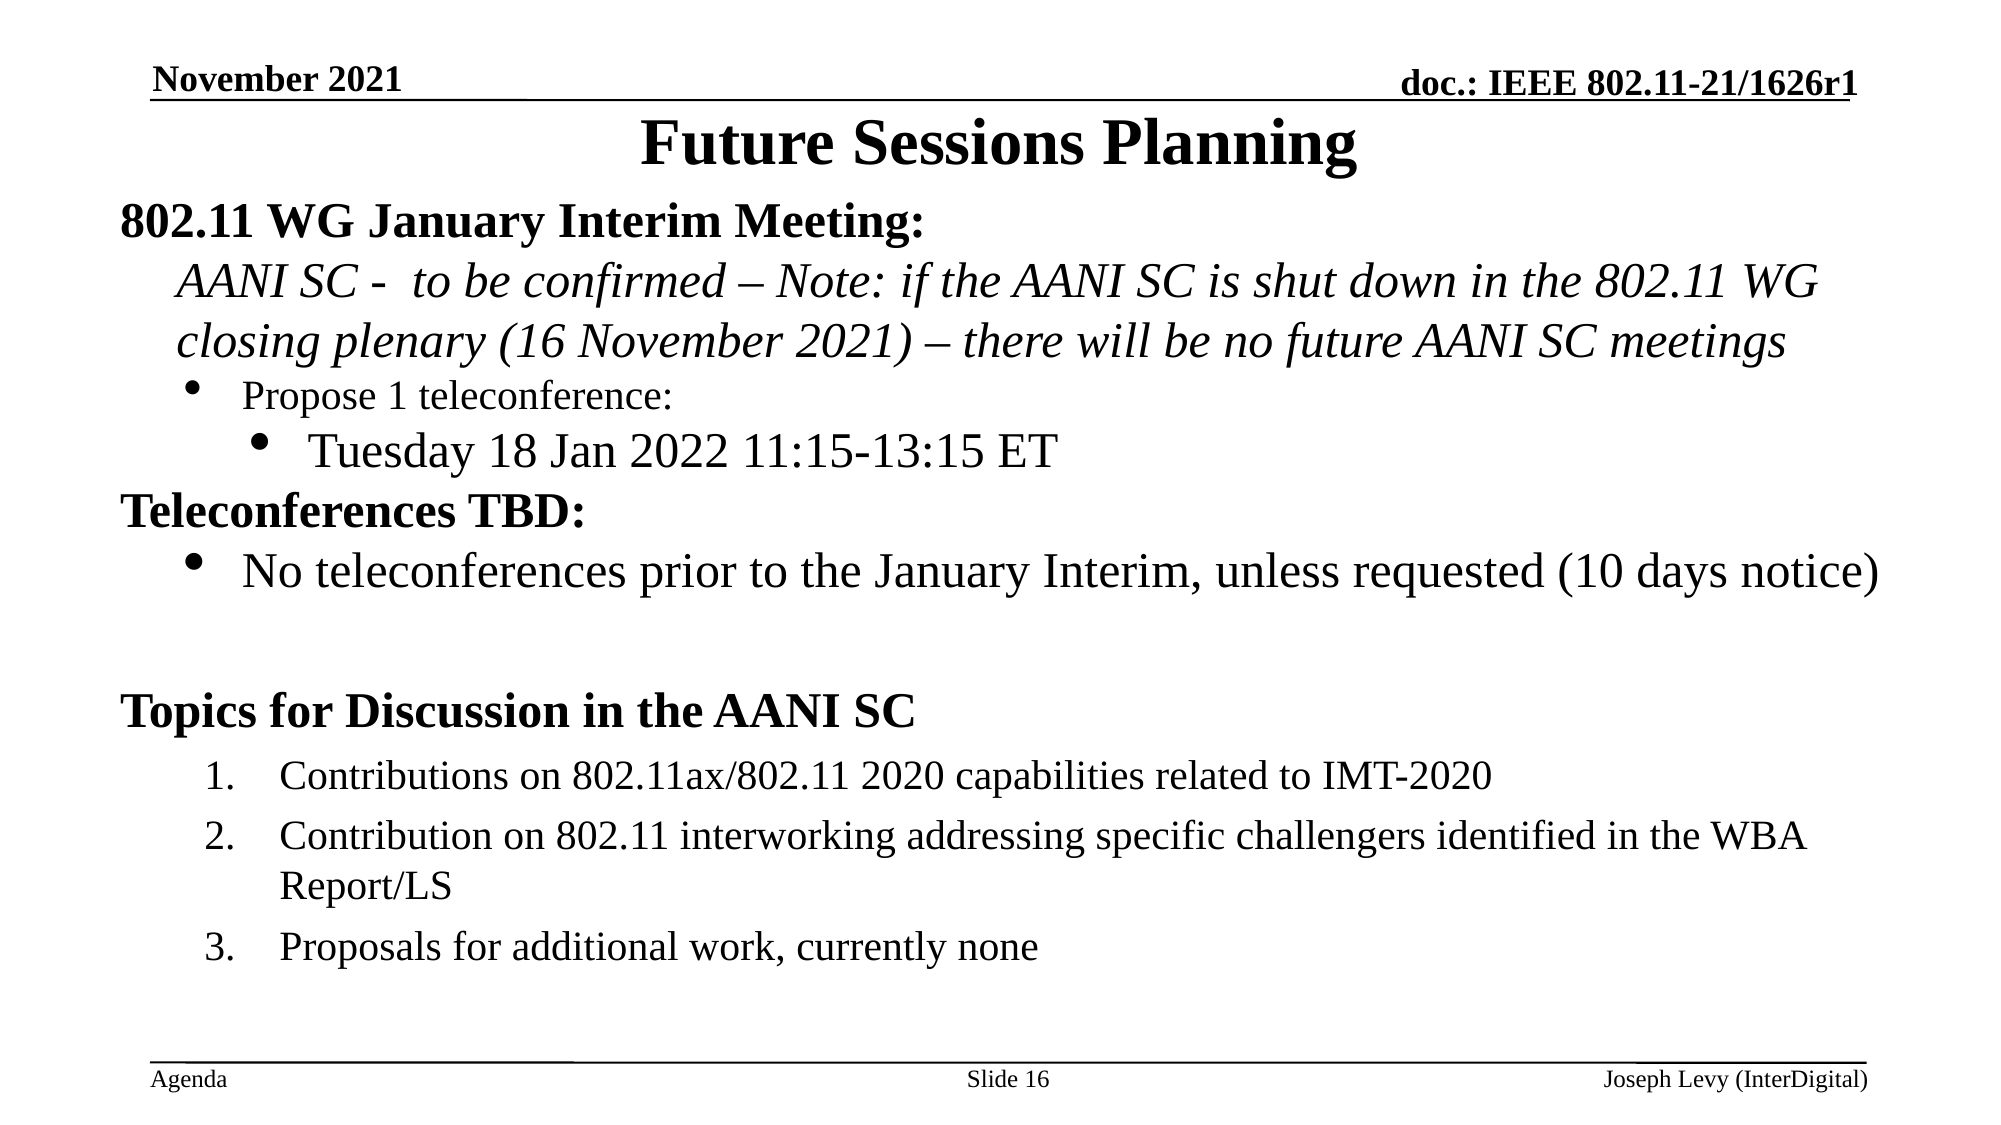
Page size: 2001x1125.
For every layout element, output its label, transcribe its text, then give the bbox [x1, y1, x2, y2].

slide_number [152, 54, 563, 100]
title Future Sessions Planning [149, 104, 1850, 171]
list 802.11 WG January Interim Meeting: AANI SC - to be confirmed – Note: if the AANI SC is shut down in the 802.11 WG closing plenary (16 November 2021) – there will be no future AANI SC meetings Propose 1 teleconference: Tuesday 18 Jan 2022 11:15-13:15 ET Teleconferences TBD: No teleconferences prior to the January Interim, unless requested (10 days notice) Topics for Discussion in the AANI SC Contributions on 802.11ax/802.11 2020 capabilities related to IMT-2020 Contribution on 802.11 interworking addressing specific challengers identified in the WBA Report/LS Proposals for additional work, currently none [104, 179, 1912, 1065]
slide_number Slide 16 [950, 1061, 1067, 1123]
footer Joseph Levy (InterDigital) [1171, 1061, 1869, 1093]
